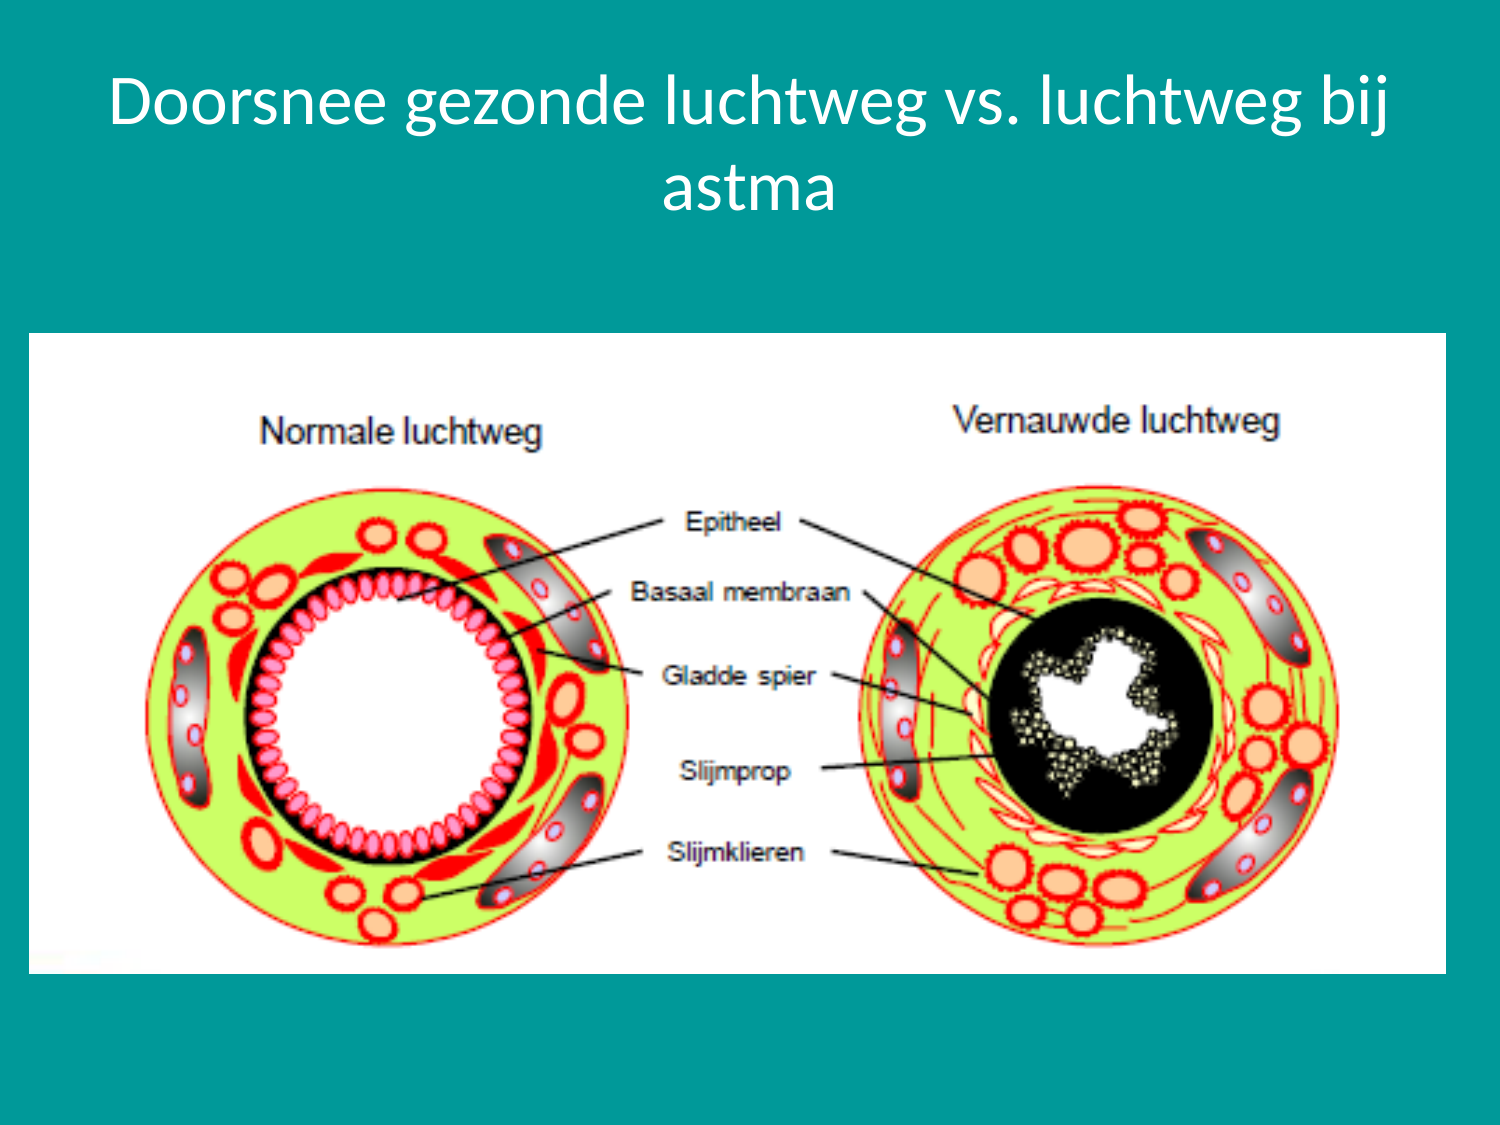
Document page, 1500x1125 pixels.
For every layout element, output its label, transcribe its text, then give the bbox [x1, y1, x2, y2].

title Doorsnee gezonde luchtweg vs. luchtweg bij astma [75, 45, 1425, 233]
picture [29, 333, 1446, 974]
